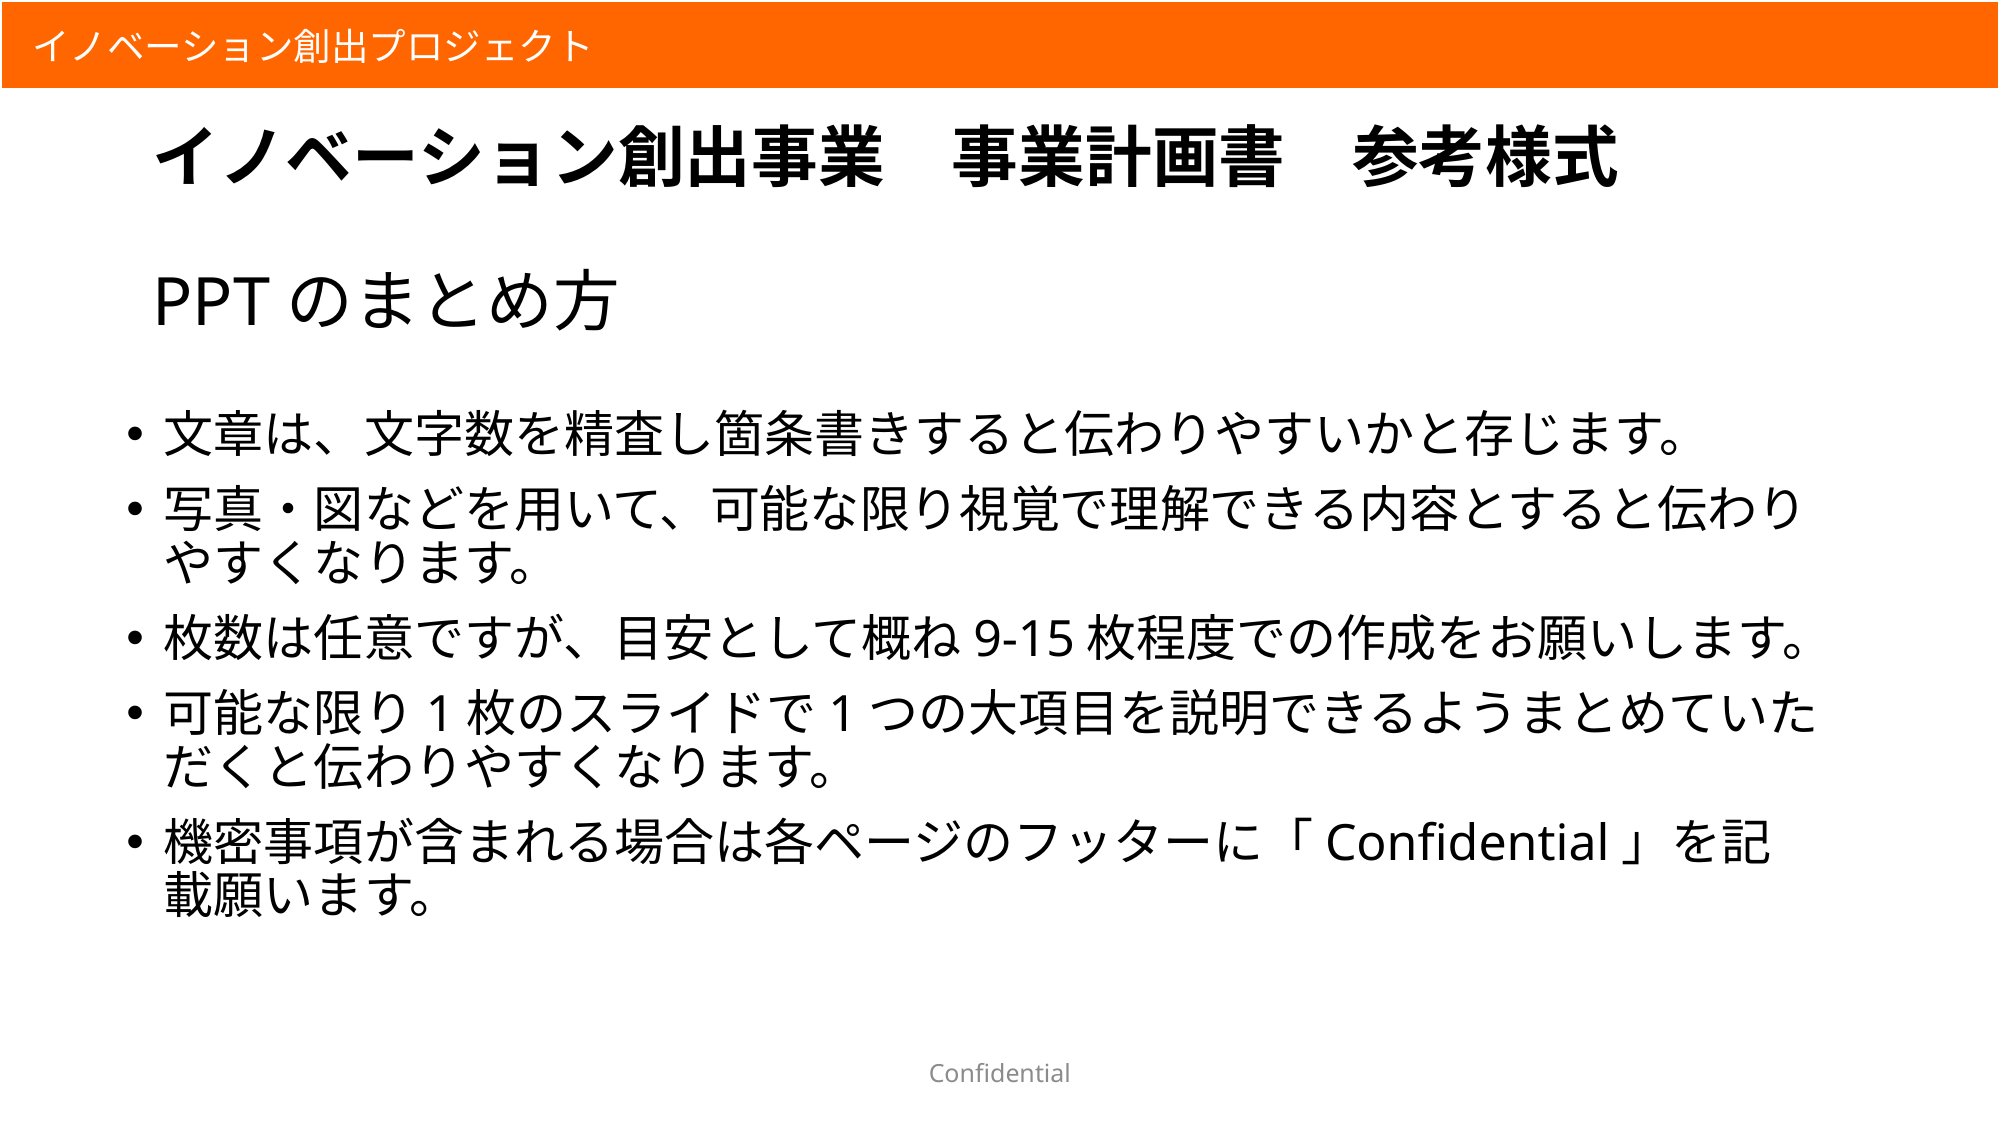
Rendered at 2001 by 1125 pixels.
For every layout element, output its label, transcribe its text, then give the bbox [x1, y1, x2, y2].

list 文章は、文字数を精査し箇条書きすると伝わりやすいかと存じます。 写真・図などを用いて、可能な限り視覚で理解できる内容とすると伝わりやすくなります。 枚数は任意ですが、目安として概ね9-15枚程度での作成をお願いします。 可能な限り1枚のスライドで1つの大項目を説明できるようまとめていただくと伝わりやすくなります。 機密事項が含まれる場合は各ページのフッターに「Confidential」を記載願います。 [111, 402, 1837, 1014]
title イノベーション創出事業 事業計画書 参考様式 PPTのまとめ方 [137, 111, 1863, 353]
footer Confidential [662, 1042, 1338, 1103]
